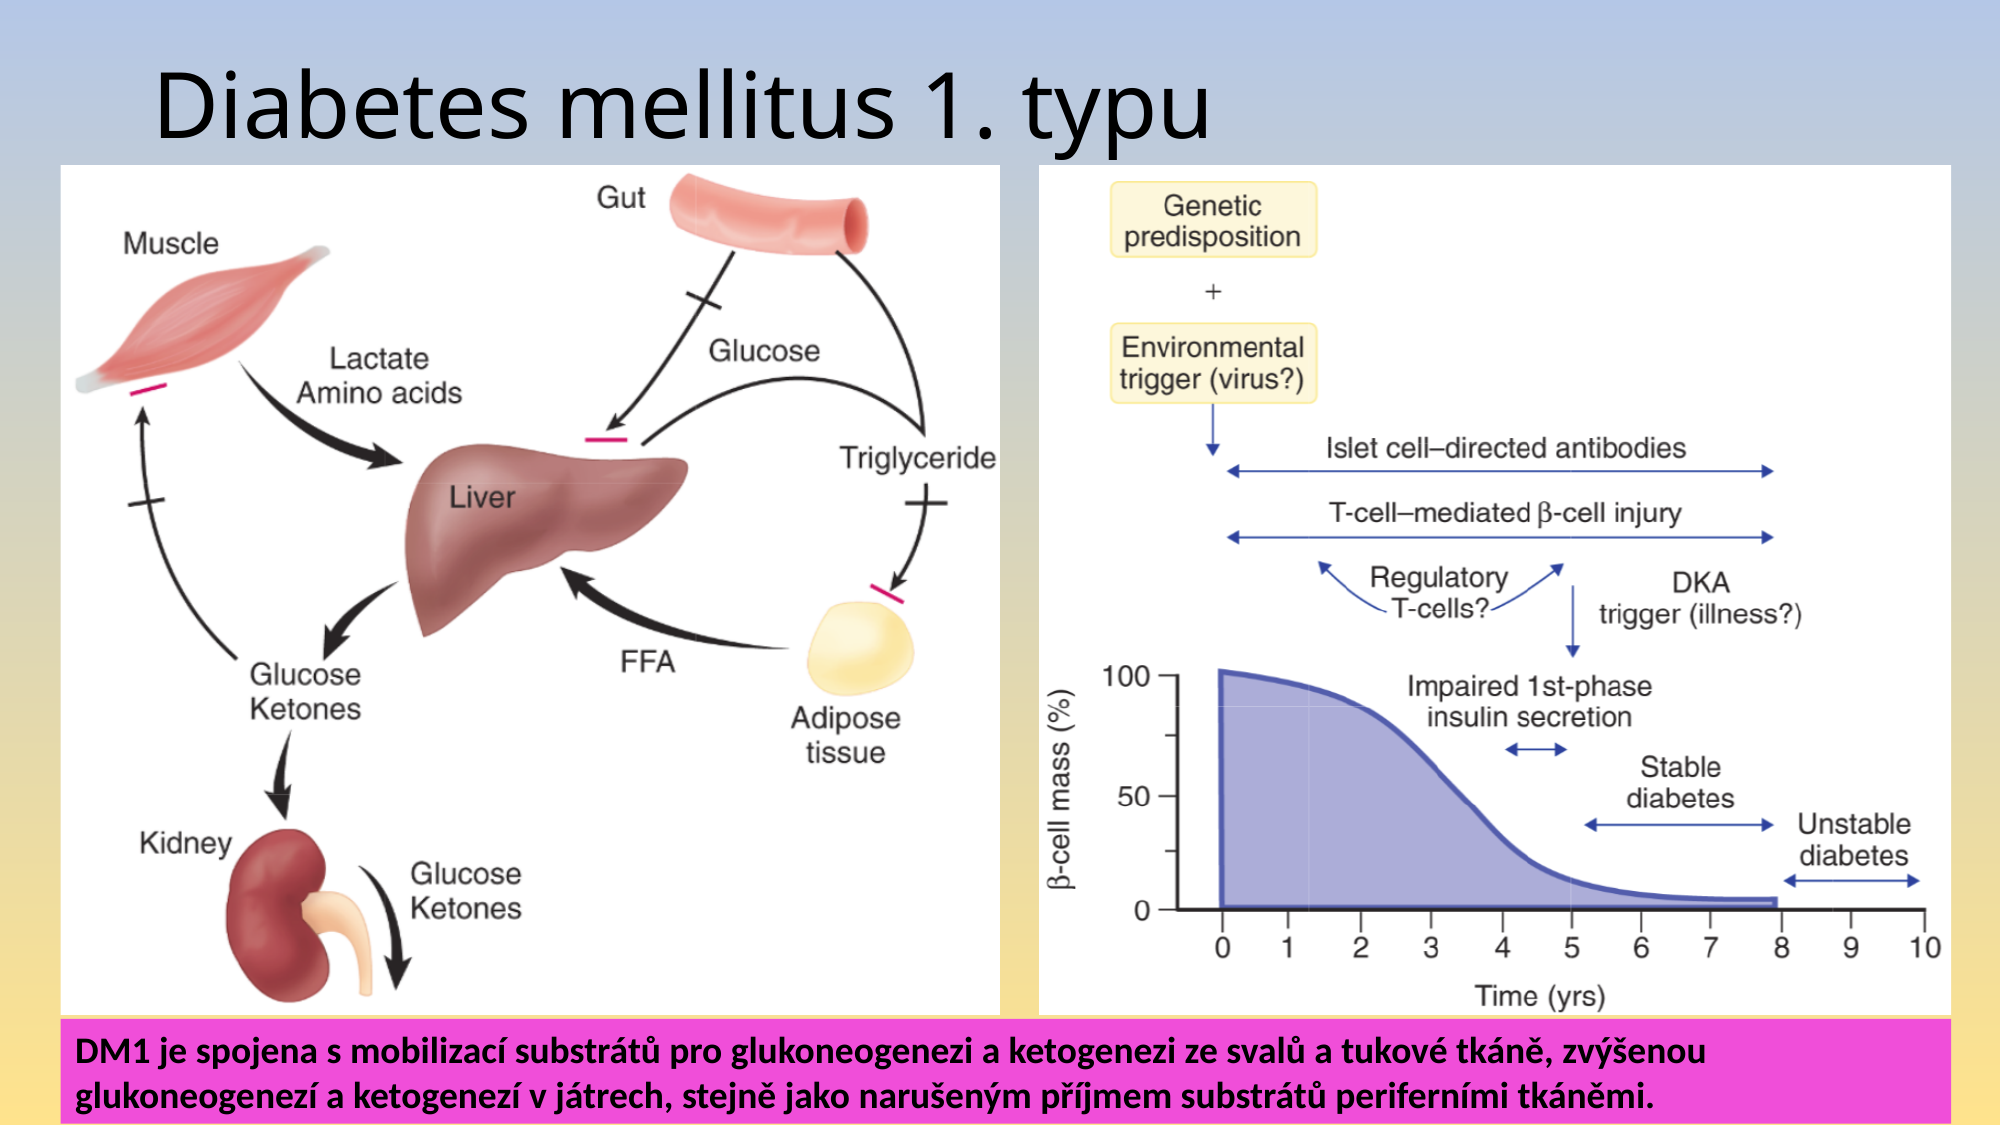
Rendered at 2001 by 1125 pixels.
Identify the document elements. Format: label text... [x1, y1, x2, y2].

title Diabetes mellitus 1. typu [137, 0, 1863, 218]
text_box DM1 je spojena s mobilizací substrátů pro glukoneogenezi a ketogenezi ze svalů a tukové tkáně, zvýšenou glukoneogenezí a ketogenezí v játrech, stejně jako narušeným příjmem substrátů periferními tkáněmi. [60, 1018, 1952, 1124]
picture [1039, 165, 1952, 1015]
picture [60, 165, 1000, 1015]
